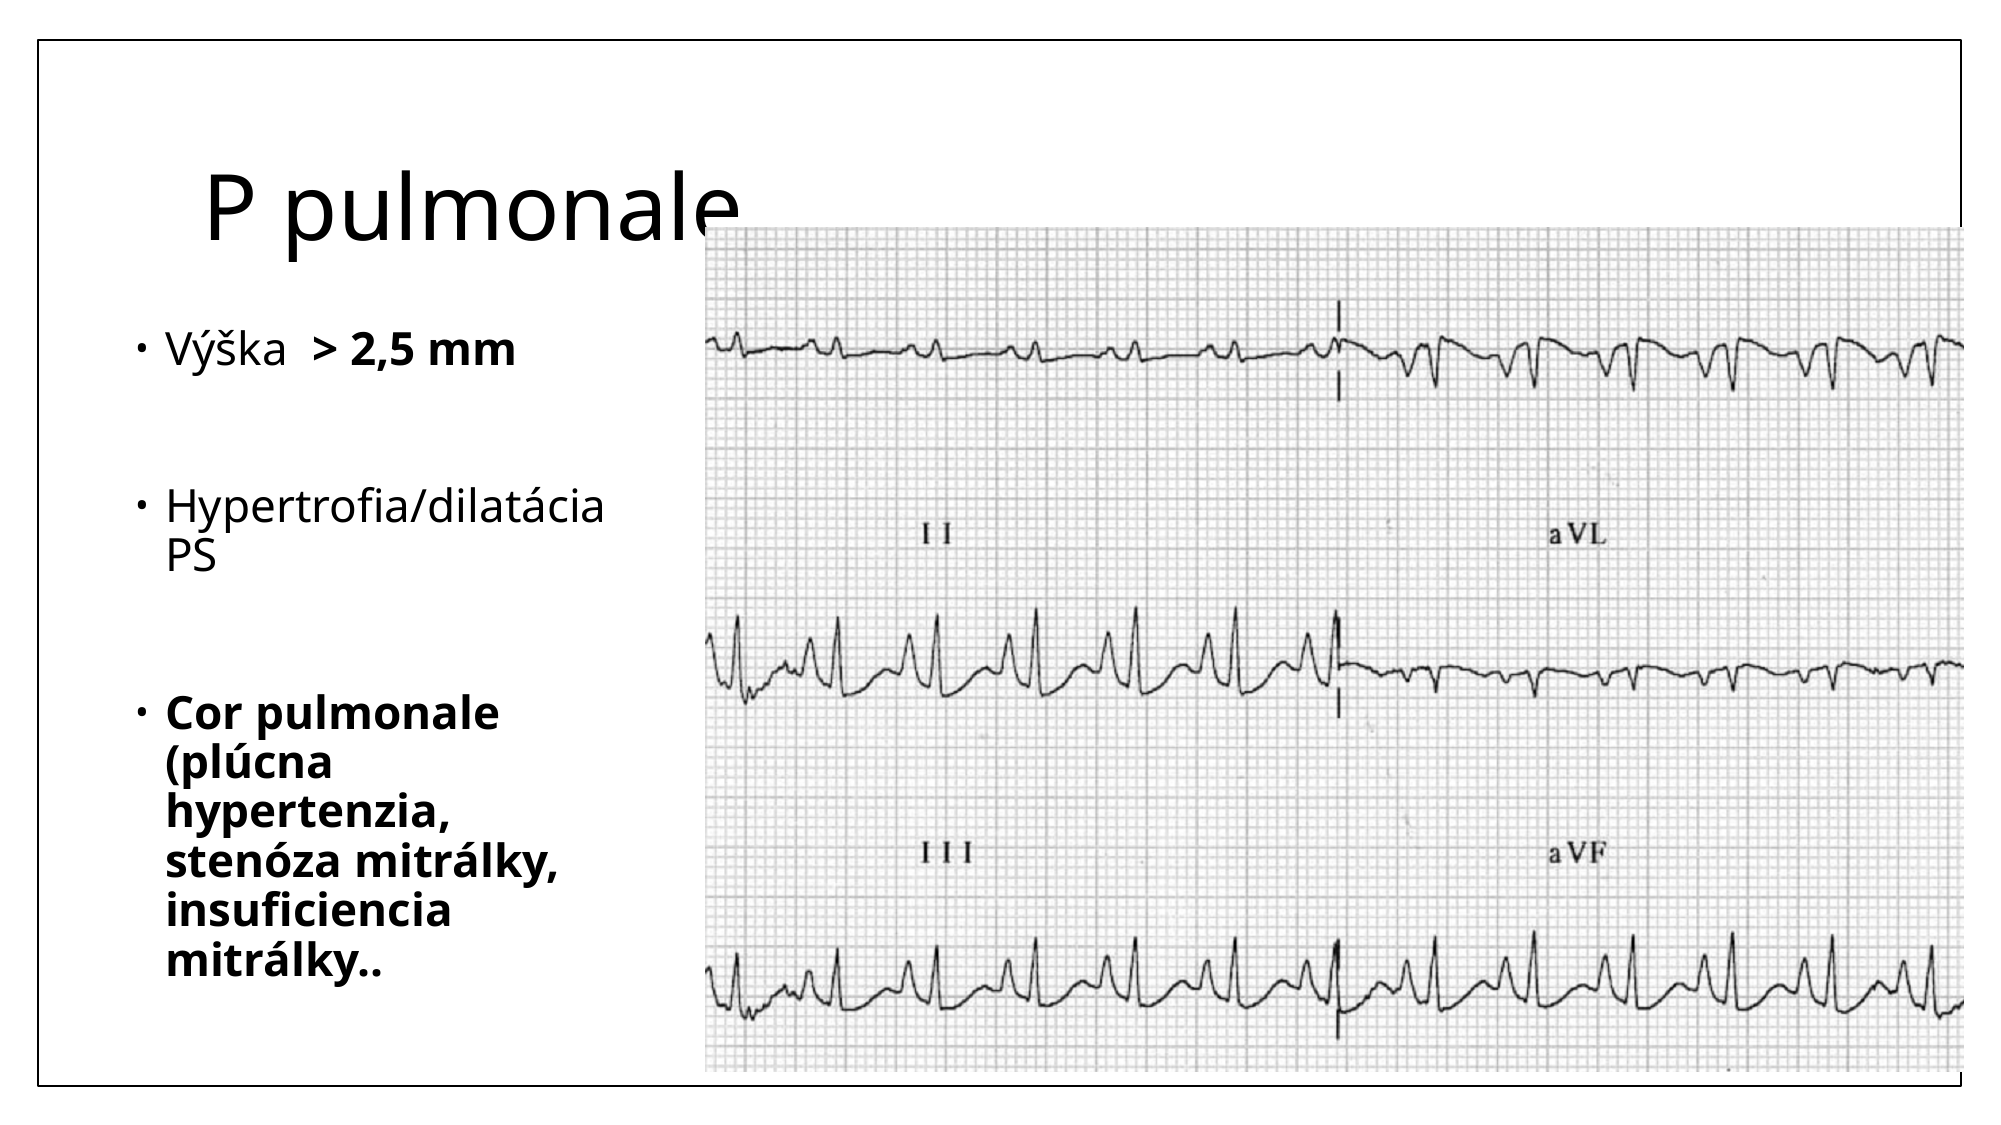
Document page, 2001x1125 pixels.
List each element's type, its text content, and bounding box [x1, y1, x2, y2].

picture [704, 227, 1965, 1072]
title P pulmonale [187, 99, 1808, 323]
list Výška > 2,5 mm Hypertrofia/dilatácia PS Cor pulmonale (plúcna hypertenzia, stenóza mitrálky, insuficiencia mitrálky.. [112, 318, 631, 981]
